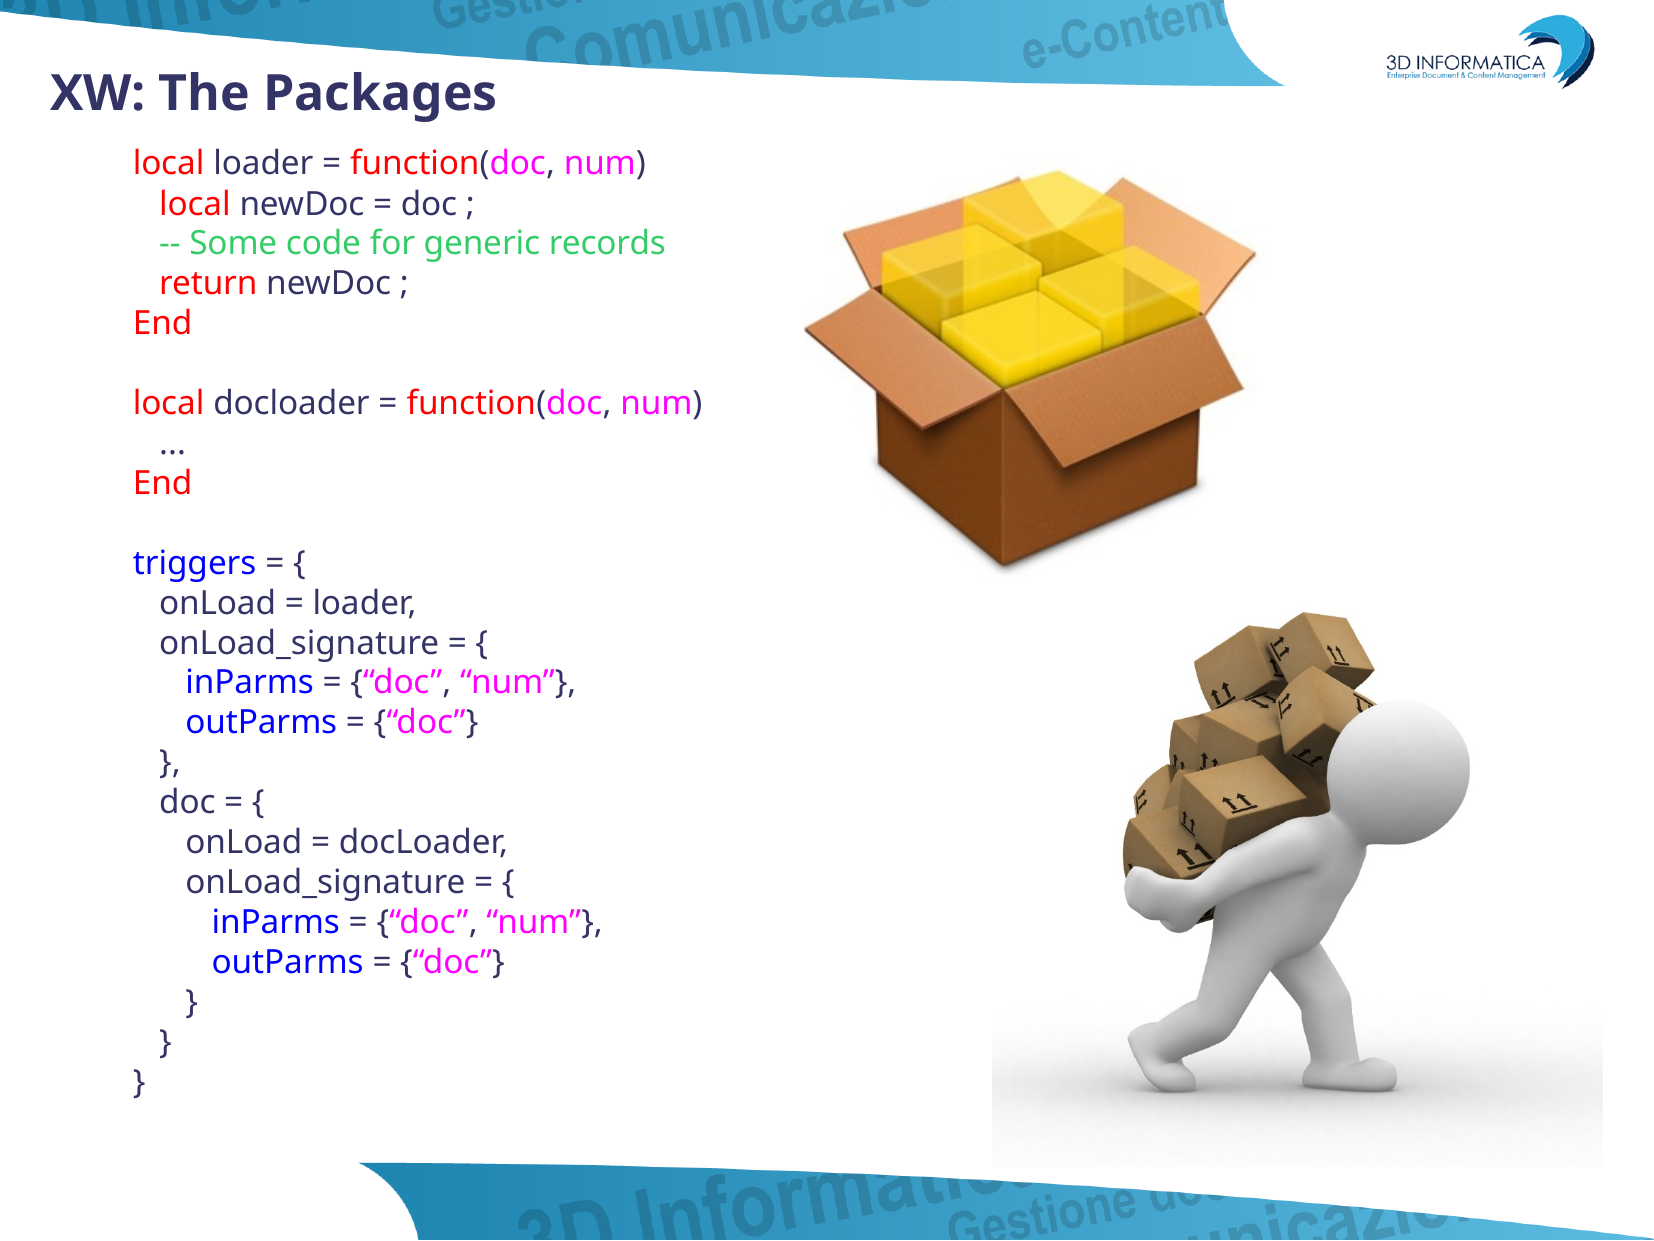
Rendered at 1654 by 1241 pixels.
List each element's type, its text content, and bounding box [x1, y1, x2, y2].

picture [0, 0, 1654, 1240]
text_box XW: The Packages [35, 52, 588, 129]
text_box local loader = function(doc, num) local newDoc = doc ; -- Some code for generic records return newDoc ; End local docloader = function(doc, num) ... End triggers = { onLoad = loader, onLoad_signature = { inParms = {“doc”, “num”}, outParms = {“doc”} }, doc = { onLoad = docLoader, onLoad_signature = { inParms = {“doc”, “num”}, outParms = {“doc”} } } } [118, 134, 898, 1108]
